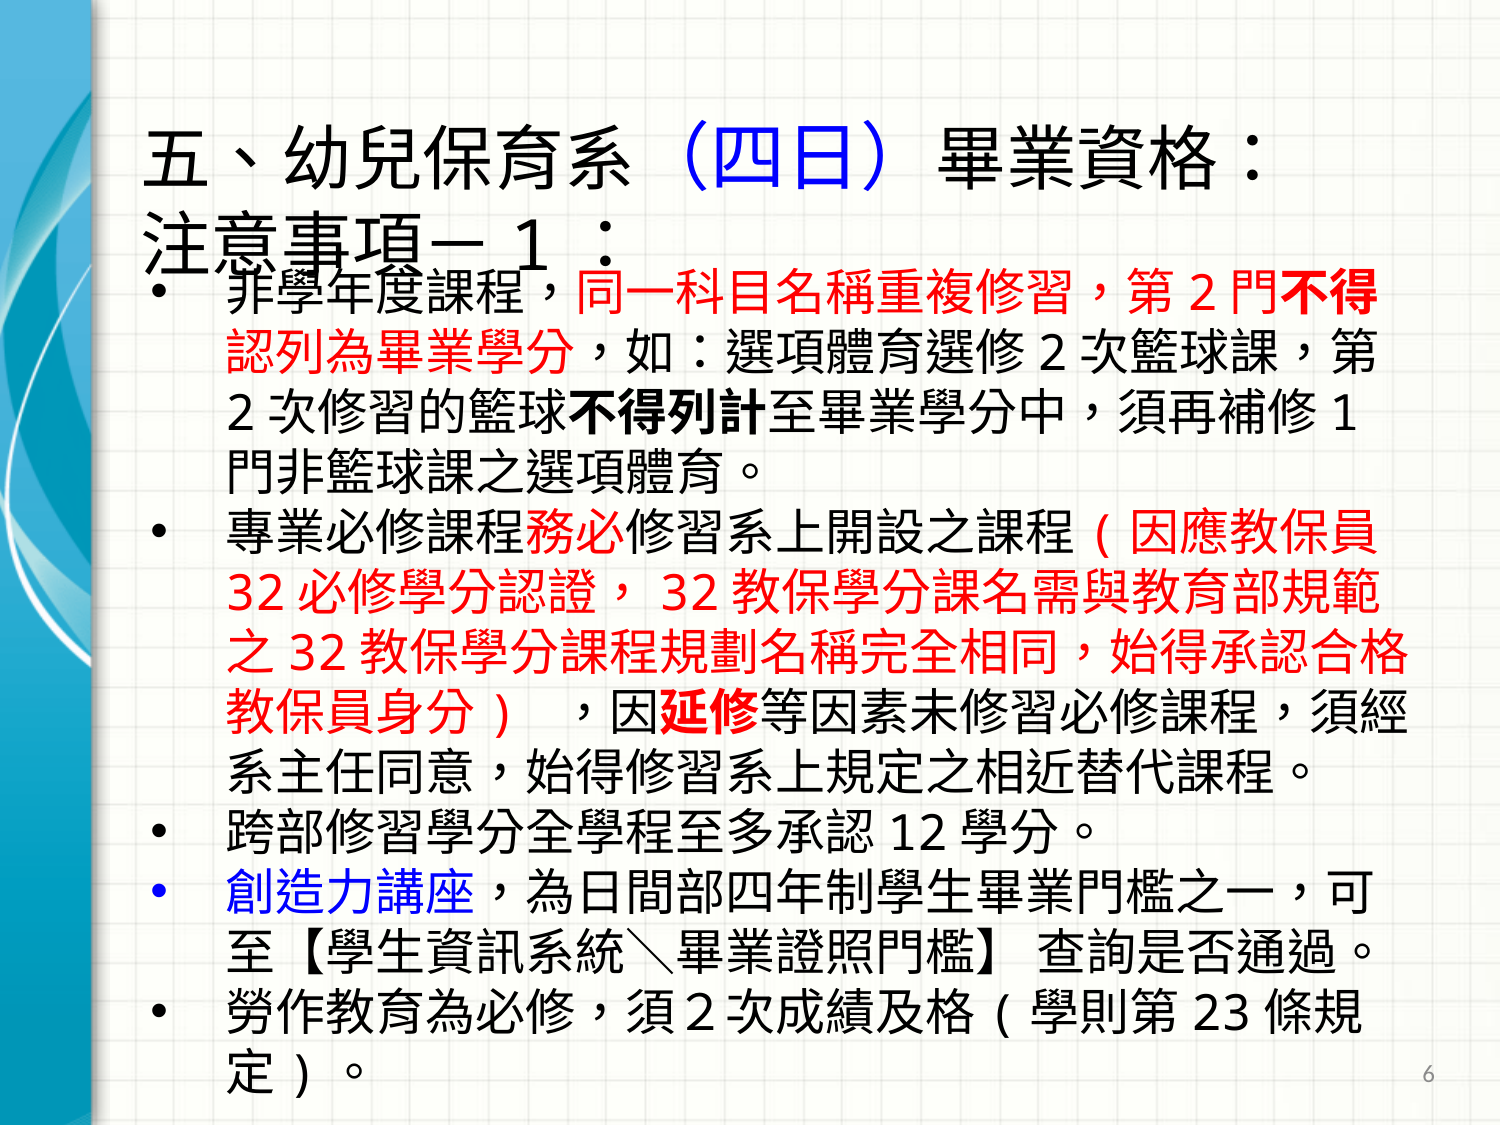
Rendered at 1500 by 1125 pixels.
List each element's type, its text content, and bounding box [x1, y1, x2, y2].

title 五、幼兒保育系（四日）畢業資格： 注意事項－1： [125, 103, 1450, 291]
text_box 非學年度課程，同一科目名稱重複修習，第2門不得認列為畢業學分，如：選項體育選修2次籃球課，第2次修習的籃球不得列計至畢業學分中，須再補修1門非籃球課之選項體育。 專業必修課程務必修習系上開設之課程(因應教保員32必修學分認證，32教保學分課名需與教育部規範之32教保學分課程規劃名稱完全相同，始得承認合格教保員身分) ，因延修等因素未修習必修課程，須經系主任同意，始得修習系上規定之相近替代課程。 跨部修習學分全學程至多承認12學分。 創造力講座，為日間部四年制學生畢業門檻之一，可至【學生資訊系統＼畢業證照門檻】 查詢是否通過。 勞作教育為必修，須２次成績及格(學則第23條規定)。 [135, 278, 1436, 1083]
picture [0, 0, 1500, 1125]
slide_number 6 [1100, 1042, 1450, 1103]
